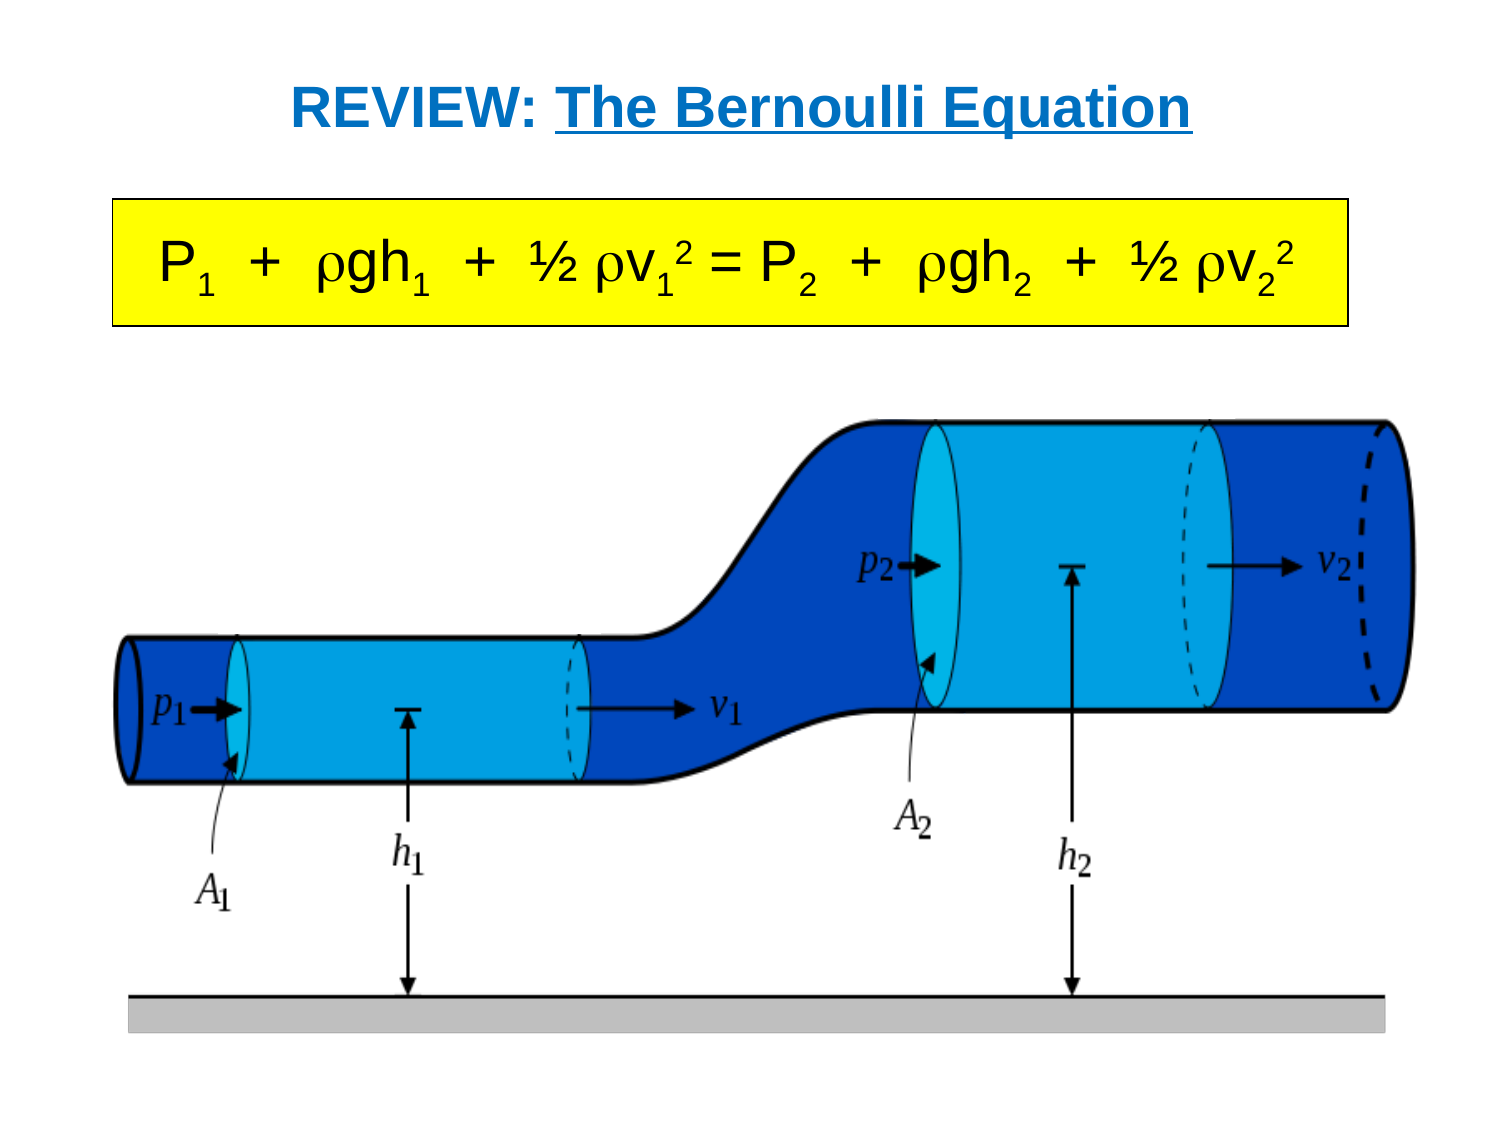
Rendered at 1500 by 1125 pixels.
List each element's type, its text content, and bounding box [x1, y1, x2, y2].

text_box P1 + rgh1 + ½ rv12 = P2 + rgh2 + ½ rv22 [143, 215, 1310, 311]
text_box [112, 199, 1348, 315]
text_box REVIEW: The Bernoulli Equation [276, 61, 1208, 147]
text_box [106, 317, 1423, 1037]
